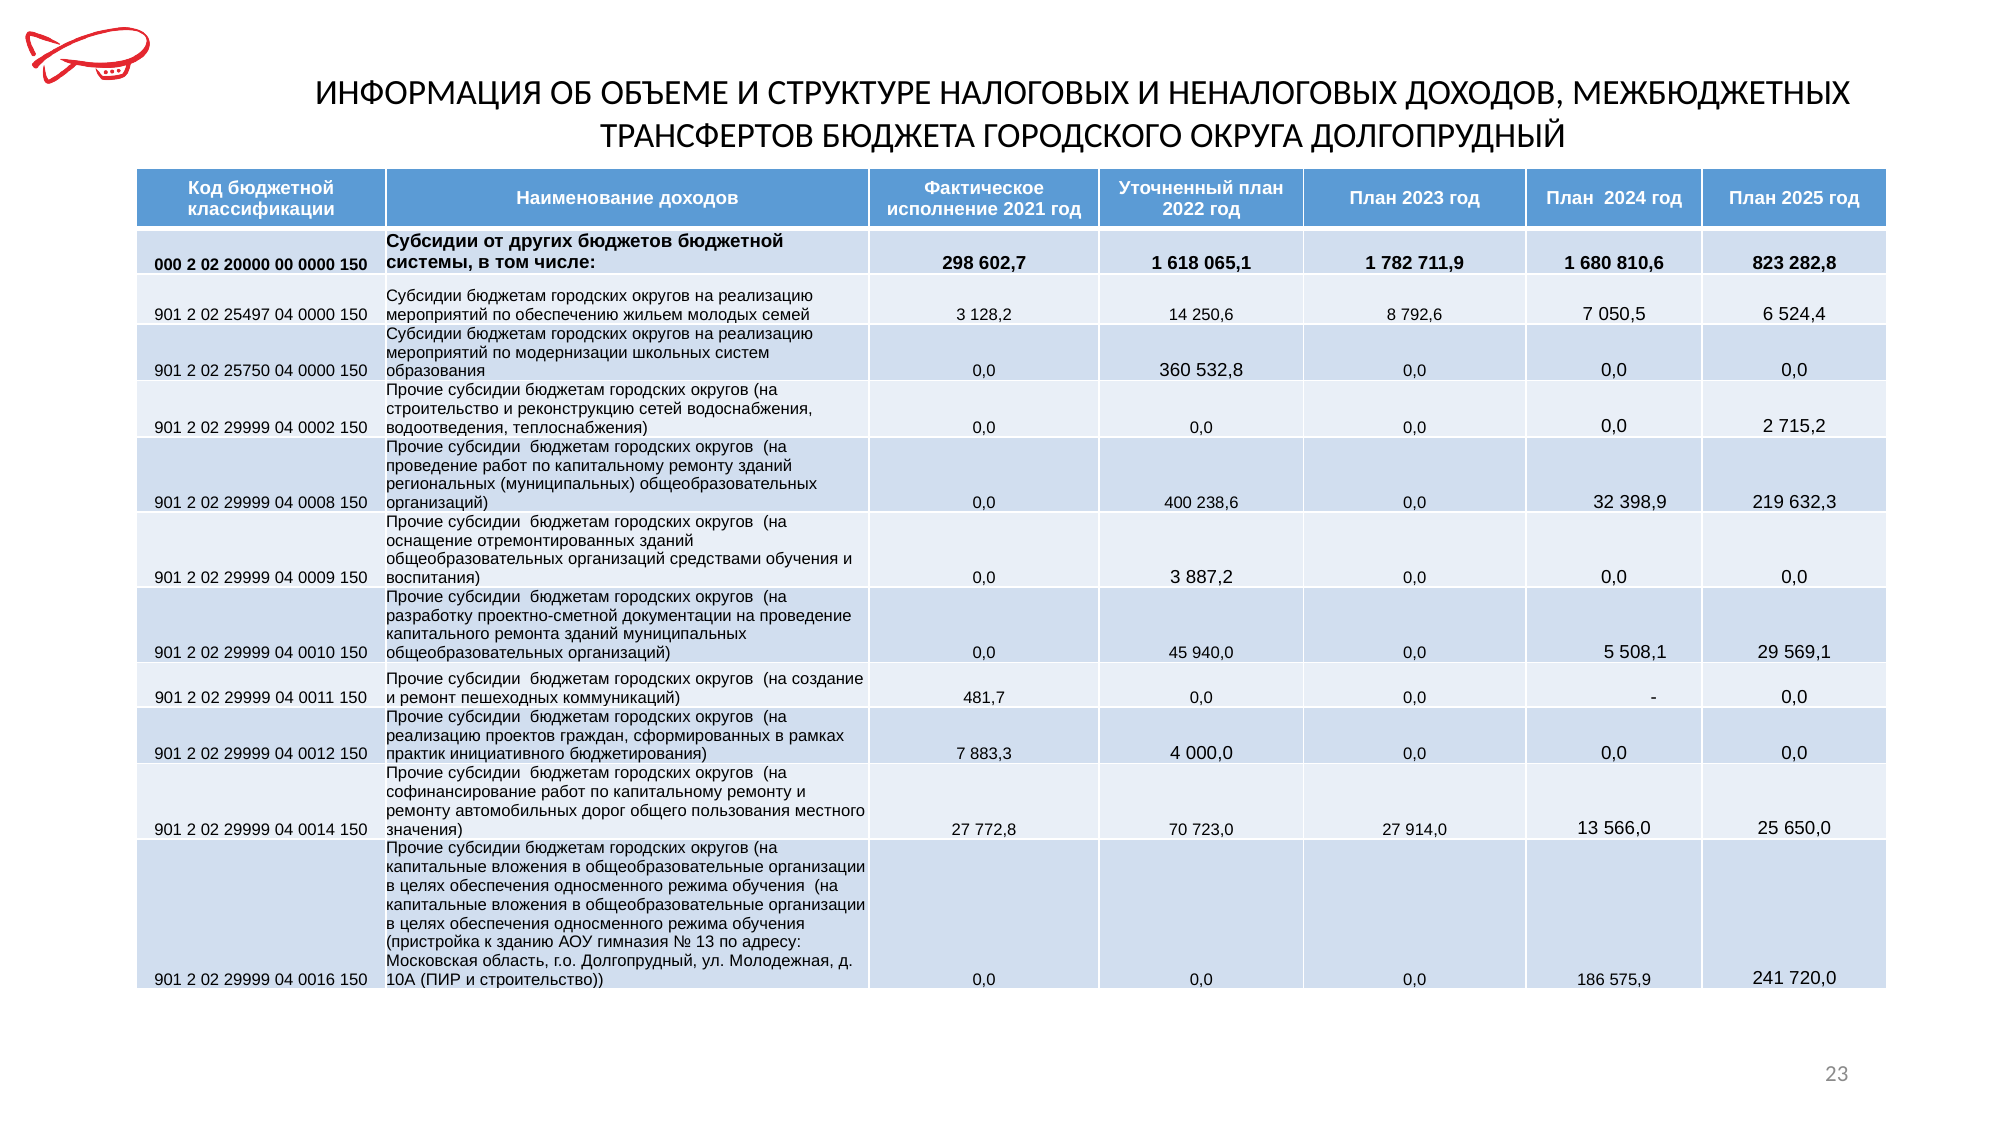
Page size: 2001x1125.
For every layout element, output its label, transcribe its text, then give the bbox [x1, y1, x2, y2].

table_cell 901 2 02 29999 04 0010 150 [137, 588, 385, 662]
table_cell Субсидии бюджетам городских округов на реализацию мероприятий по модернизации школьных систем образования [387, 325, 868, 380]
table_cell 219 632,3 [1703, 438, 1886, 511]
table_cell Прочие субсидии бюджетам городских округов (на создание и ремонт пешеходных коммуникаций) [387, 663, 868, 706]
table_cell 0,0 [1527, 708, 1701, 763]
table_cell 0,0 [1527, 325, 1701, 380]
table_cell Субсидии от других бюджетов бюджетной системы, в том числе: [387, 231, 868, 273]
table_cell 0,0 [1304, 381, 1525, 436]
table_cell 901 2 02 29999 04 0008 150 [137, 438, 385, 511]
table_header Уточненный план 2022 год [1100, 169, 1303, 226]
table_cell 0,0 [1304, 513, 1525, 586]
table_header Наименование доходов [387, 169, 868, 226]
table_cell Прочие субсидии бюджетам городских округов (на реализацию проектов граждан, сформированных в рамках практик инициативного бюджетирования) [387, 708, 868, 763]
table_cell 3 887,2 [1100, 513, 1303, 586]
table_cell 0,0 [1304, 708, 1525, 763]
title ИНФОРМАЦИЯ ОБ ОБЪЕМЕ И СТРУКТУРЕ НАЛОГОВЫХ И НЕНАЛОГОВЫХ ДОХОДОВ, МЕЖБЮДЖЕТНЫХ ТРАНСФЕРТОВ БЮДЖЕТА ГОРОДСКОГО ОКРУГА ДОЛГОПРУДНЫЙ [220, 56, 1946, 168]
table_header План 2025 год [1703, 169, 1886, 226]
table_cell Прочие субсидии бюджетам городских округов (на оснащение отремонтированных зданий общеобразовательных организаций средствами обучения и воспитания) [387, 513, 868, 586]
table_cell 27 914,0 [1304, 764, 1525, 838]
table_cell 0,0 [1527, 381, 1701, 436]
table_cell 25 650,0 [1703, 764, 1886, 838]
table_cell 298 602,7 [870, 231, 1098, 273]
table_cell 186 575,9 [1527, 840, 1701, 988]
table_cell 6 524,4 [1703, 275, 1886, 323]
table_cell Прочие субсидии бюджетам городских округов (на капитальные вложения в общеобразовательные организации в целях обеспечения односменного режима обучения (на капитальные вложения в общеобразовательные организации в целях обеспечения односменного режима обучения (пристройка к зданию АОУ гимназия № 13 по адресу: Московская область, г.о. Долгопрудный, ул. Молодежная, д. 10А (ПИР и строительство)) [387, 840, 868, 988]
table_cell 901 2 02 29999 04 0011 150 [137, 663, 385, 706]
table_cell 0,0 [1304, 663, 1525, 706]
table_cell Субсидии бюджетам городских округов на реализацию мероприятий по обеспечению жильем молодых семей [387, 275, 868, 323]
table_cell 0,0 [1100, 663, 1303, 706]
table_cell 901 2 02 29999 04 0009 150 [137, 513, 385, 586]
table_cell 7 050,5 [1527, 275, 1701, 323]
table_cell 1 782 711,9 [1304, 231, 1525, 273]
table_cell 0,0 [1527, 513, 1701, 586]
table_cell Прочие субсидии бюджетам городских округов (на разработку проектно-сметной документации на проведение капитального ремонта зданий муниципальных общеобразовательных организаций) [387, 588, 868, 662]
table_cell 901 2 02 29999 04 0014 150 [137, 764, 385, 838]
table_cell 29 569,1 [1703, 588, 1886, 662]
table_cell 0,0 [1703, 513, 1886, 586]
table_cell 1 618 065,1 [1100, 231, 1303, 273]
table_header Код бюджетной классификации [137, 169, 385, 226]
table_cell 0,0 [1100, 840, 1303, 988]
slide_number 23 [1413, 1042, 1864, 1103]
table_cell 7 883,3 [870, 708, 1098, 763]
table_cell 3 128,2 [870, 275, 1098, 323]
table_cell Прочие субсидии бюджетам городских округов (на строительство и реконструкцию сетей водоснабжения, водоотведения, теплоснабжения) [387, 381, 868, 436]
table_cell 901 2 02 25497 04 0000 150 [137, 275, 385, 323]
table_cell 70 723,0 [1100, 764, 1303, 838]
table_cell Прочие субсидии бюджетам городских округов (на проведение работ по капитальному ремонту зданий региональных (муниципальных) общеобразовательных организаций) [387, 438, 868, 511]
table_cell 1 680 810,6 [1527, 231, 1701, 273]
table_cell 901 2 02 29999 04 0016 150 [137, 840, 385, 988]
table_cell 0,0 [870, 438, 1098, 511]
table_cell 241 720,0 [1703, 840, 1886, 988]
table_cell 0,0 [870, 588, 1098, 662]
table_cell 823 282,8 [1703, 231, 1886, 273]
table_cell 0,0 [1304, 840, 1525, 988]
table_cell 0,0 [1304, 438, 1525, 511]
table_cell 0,0 [1703, 708, 1886, 763]
table_header План 2024 год [1527, 169, 1701, 226]
table_cell 0,0 [1100, 381, 1303, 436]
table_cell 27 772,8 [870, 764, 1098, 838]
table_cell Прочие субсидии бюджетам городских округов (на софинансирование работ по капитальному ремонту и ремонту автомобильных дорог общего пользования местного значения) [387, 764, 868, 838]
table_cell 0,0 [870, 325, 1098, 380]
table_cell 0,0 [870, 381, 1098, 436]
table_cell 0,0 [1703, 663, 1886, 706]
table_cell 13 566,0 [1527, 764, 1701, 838]
picture [24, 27, 151, 85]
table_cell - [1527, 663, 1701, 706]
table_cell 0,0 [1304, 325, 1525, 380]
table_header Фактическое исполнение 2021 год [870, 169, 1098, 226]
table_cell 8 792,6 [1304, 275, 1525, 323]
table_cell 901 2 02 25750 04 0000 150 [137, 325, 385, 380]
table_cell 0,0 [870, 840, 1098, 988]
table_cell 901 2 02 29999 04 0002 150 [137, 381, 385, 436]
table_cell 0,0 [1703, 325, 1886, 380]
table_cell 45 940,0 [1100, 588, 1303, 662]
table_cell 0,0 [870, 513, 1098, 586]
table_cell 000 2 02 20000 00 0000 150 [137, 231, 385, 273]
table_header План 2023 год [1304, 169, 1525, 226]
table_cell 14 250,6 [1100, 275, 1303, 323]
table_cell 481,7 [870, 663, 1098, 706]
table_cell 360 532,8 [1100, 325, 1303, 380]
table_cell 2 715,2 [1703, 381, 1886, 436]
table_cell 5 508,1 [1527, 588, 1701, 662]
table_cell 0,0 [1304, 588, 1525, 662]
table_cell 901 2 02 29999 04 0012 150 [137, 708, 385, 763]
table_cell 32 398,9 [1527, 438, 1701, 511]
table_cell 4 000,0 [1100, 708, 1303, 763]
table_cell 400 238,6 [1100, 438, 1303, 511]
